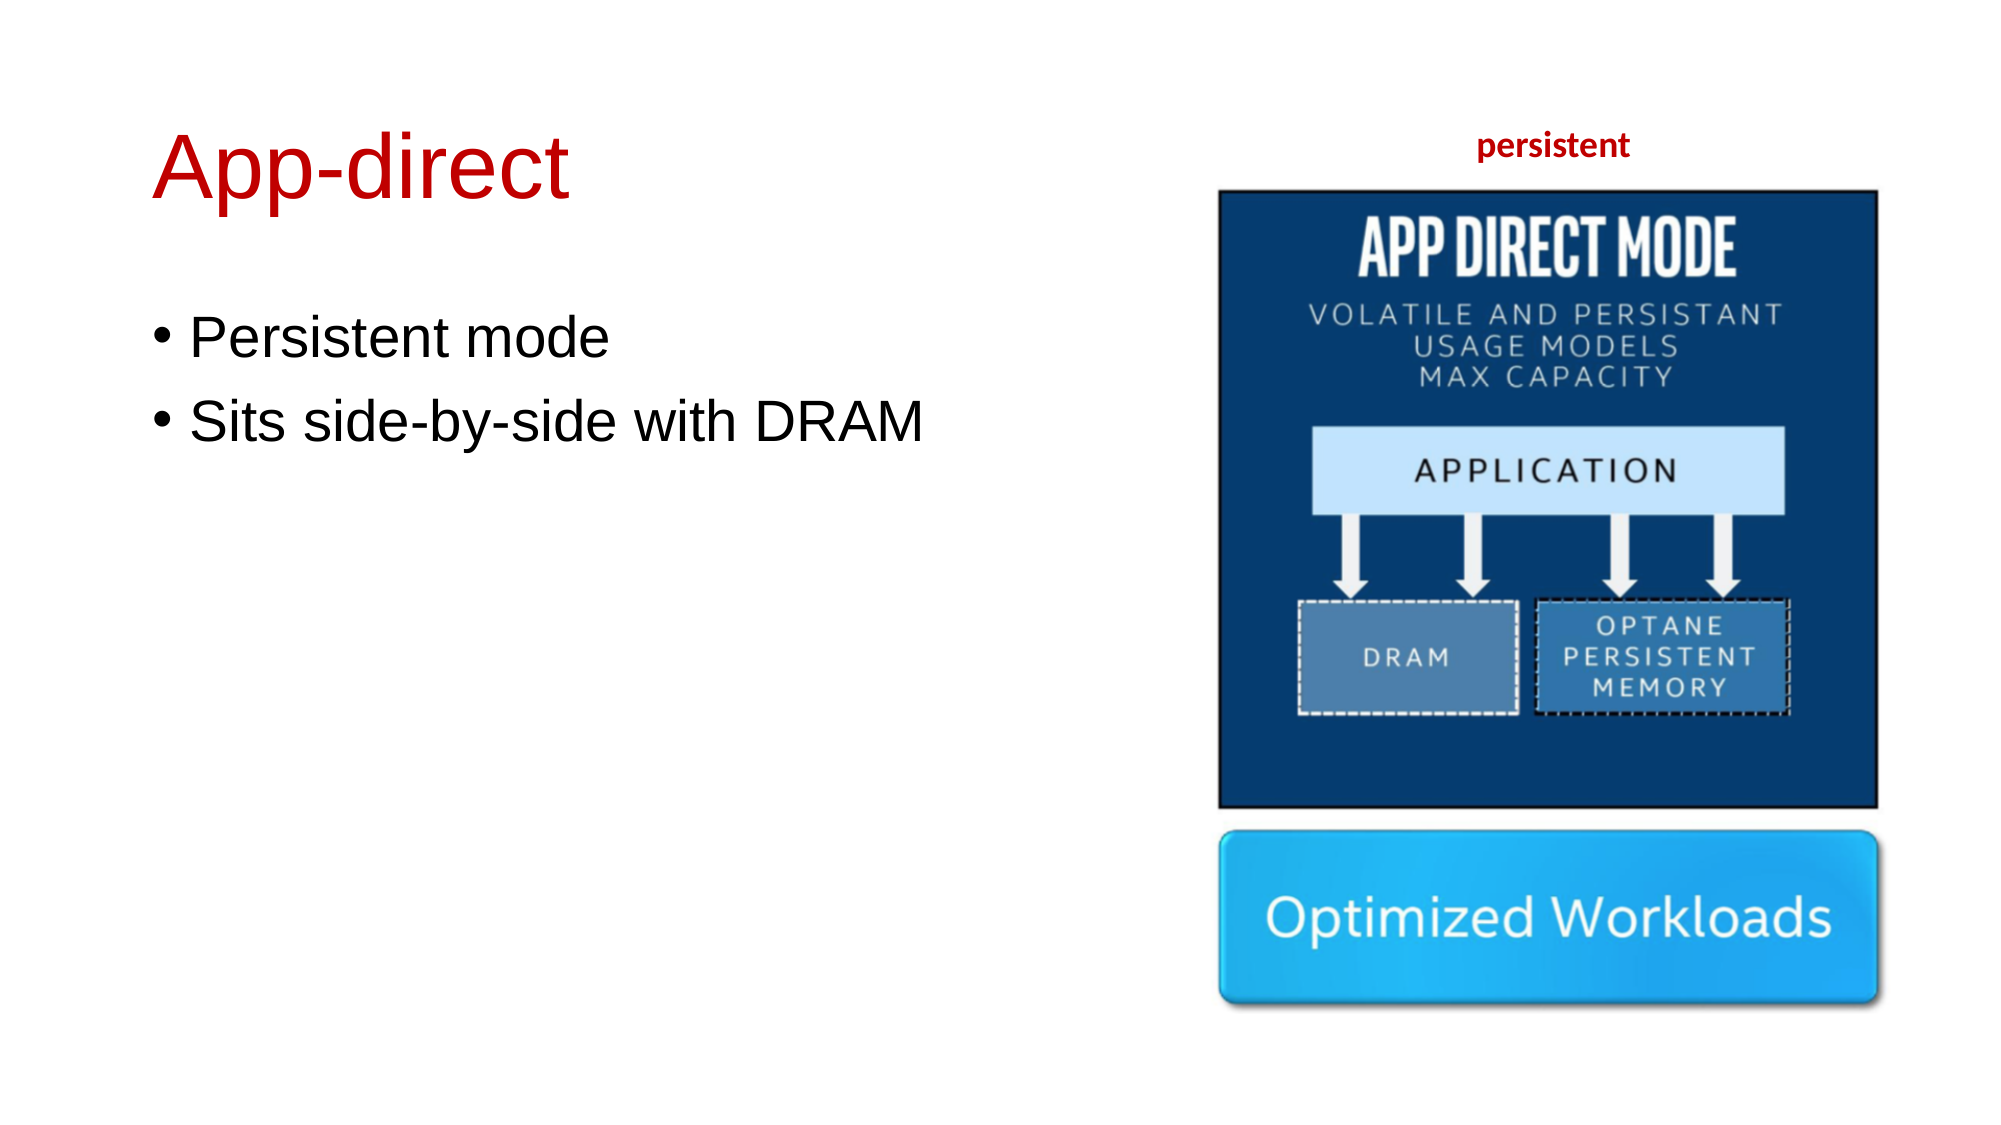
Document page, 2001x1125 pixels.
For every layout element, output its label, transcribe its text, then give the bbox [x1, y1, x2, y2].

text_box persistent [1372, 113, 1736, 173]
picture [1200, 173, 1899, 1014]
title App-direct [137, 59, 1863, 278]
list Persistent mode Sits side-by-side with DRAM [137, 299, 1200, 1014]
